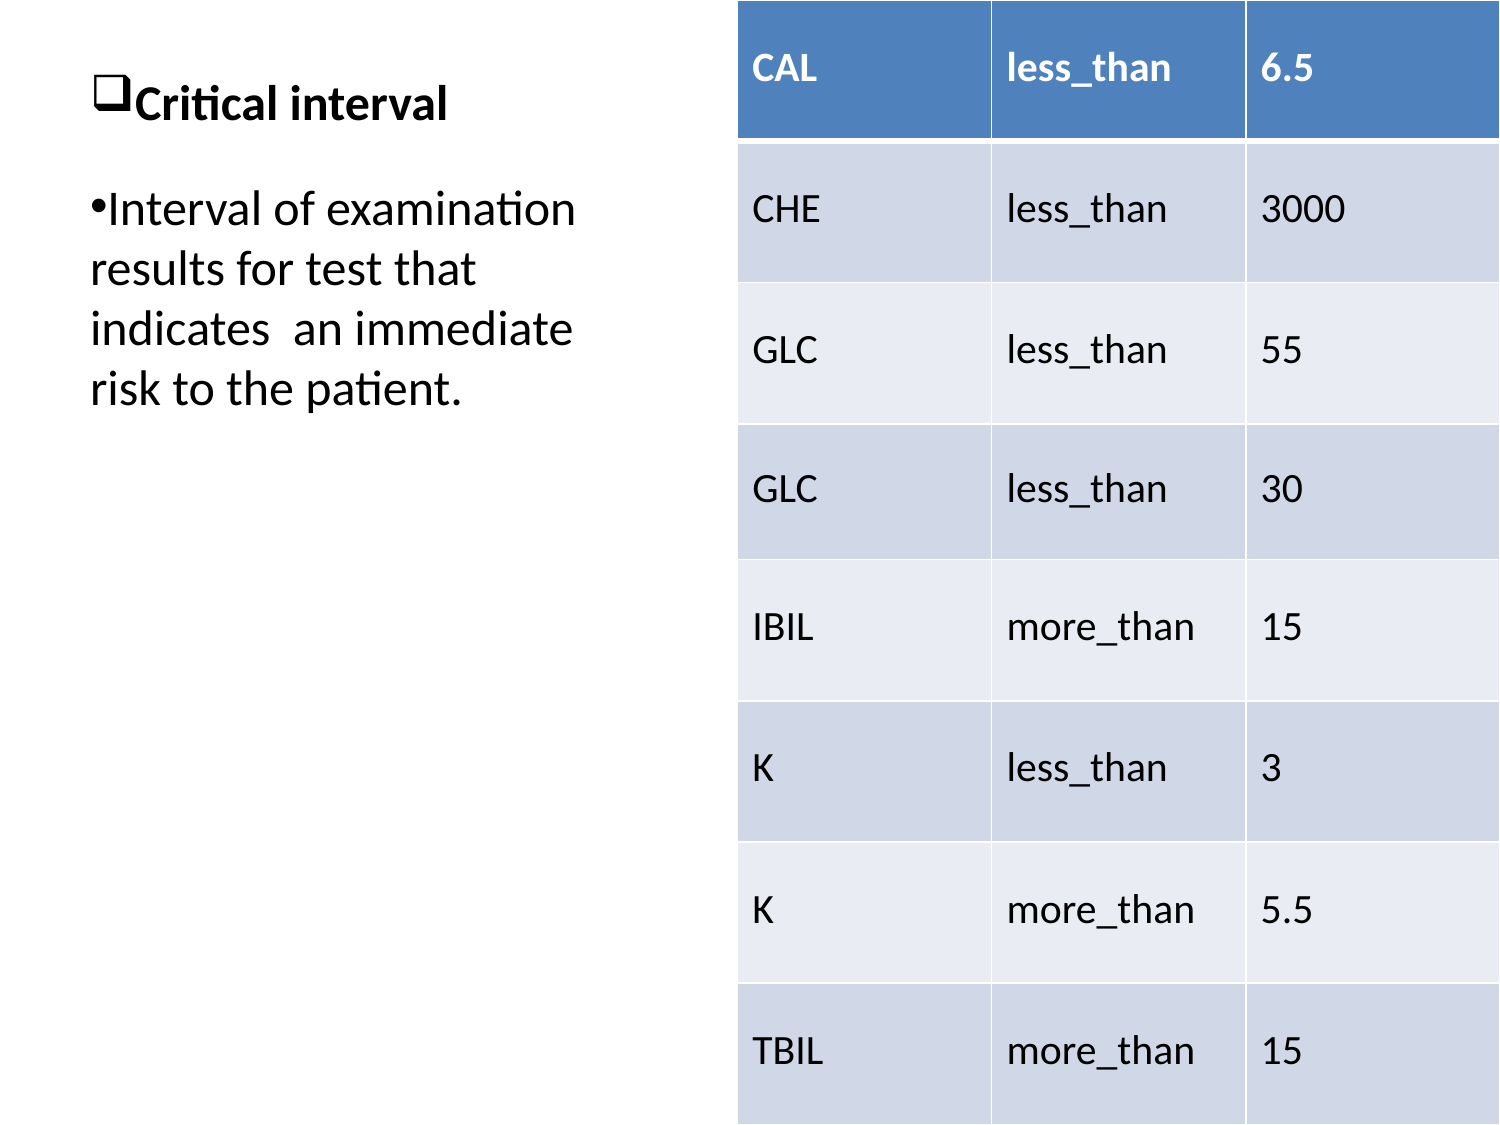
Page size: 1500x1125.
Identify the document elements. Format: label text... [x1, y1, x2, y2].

table_cell 5.5 [1247, 843, 1499, 982]
table_cell less_than [992, 283, 1245, 423]
table_header 6.5 [1247, 1, 1499, 138]
table_cell 55 [1247, 283, 1499, 423]
table_cell less_than [992, 702, 1245, 841]
table_cell GLC [738, 425, 991, 559]
list Critical interval Interval of examination results for test that indicates an immediate risk to the patient. [75, 62, 663, 1125]
table_cell TBIL [738, 984, 991, 1124]
table_cell 15 [1247, 984, 1499, 1124]
table_cell less_than [992, 144, 1245, 282]
table_cell K [738, 702, 991, 841]
table_cell more_than [992, 843, 1245, 982]
table_cell IBIL [738, 560, 991, 700]
table_cell CHE [738, 144, 991, 282]
table_cell 3 [1247, 702, 1499, 841]
table_header less_than [992, 1, 1245, 138]
table_cell K [738, 843, 991, 982]
table_cell 15 [1247, 560, 1499, 700]
table_cell GLC [738, 283, 991, 423]
table_cell 3000 [1247, 144, 1499, 282]
table_cell less_than [992, 425, 1245, 559]
table_cell more_than [992, 984, 1245, 1124]
table_cell more_than [992, 560, 1245, 700]
table_cell 30 [1247, 425, 1499, 559]
table_header CAL [738, 1, 991, 138]
